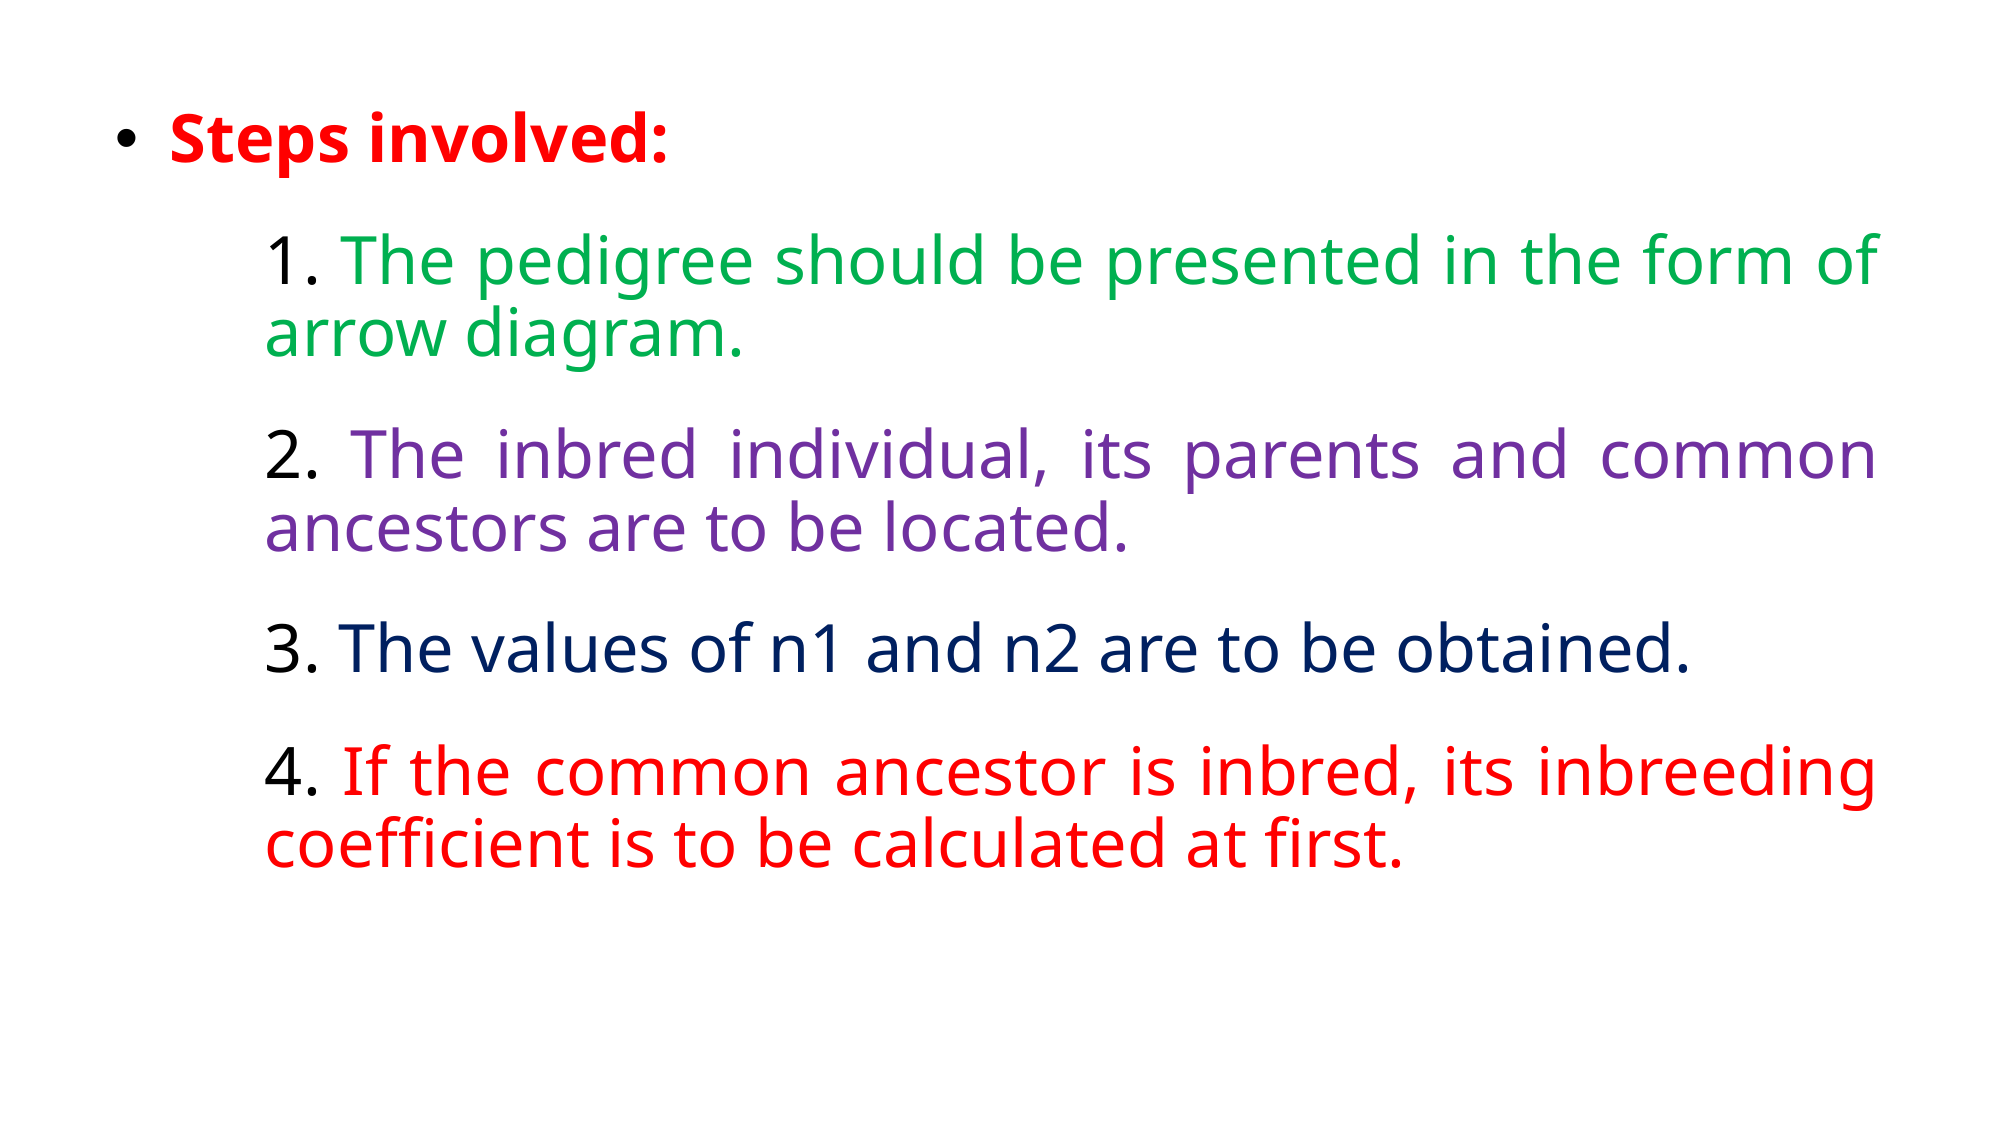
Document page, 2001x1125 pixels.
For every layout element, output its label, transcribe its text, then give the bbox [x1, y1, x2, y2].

list Steps involved: 1. The pedigree should be presented in the form of arrow diagram. 2. The inbred individual, its parents and common ancestors are to be located. 3. The values of n1 and n2 are to be obtained. 4. If the common ancestor is inbred, its inbreeding coefficient is to be calculated at first. [99, 97, 1896, 1014]
